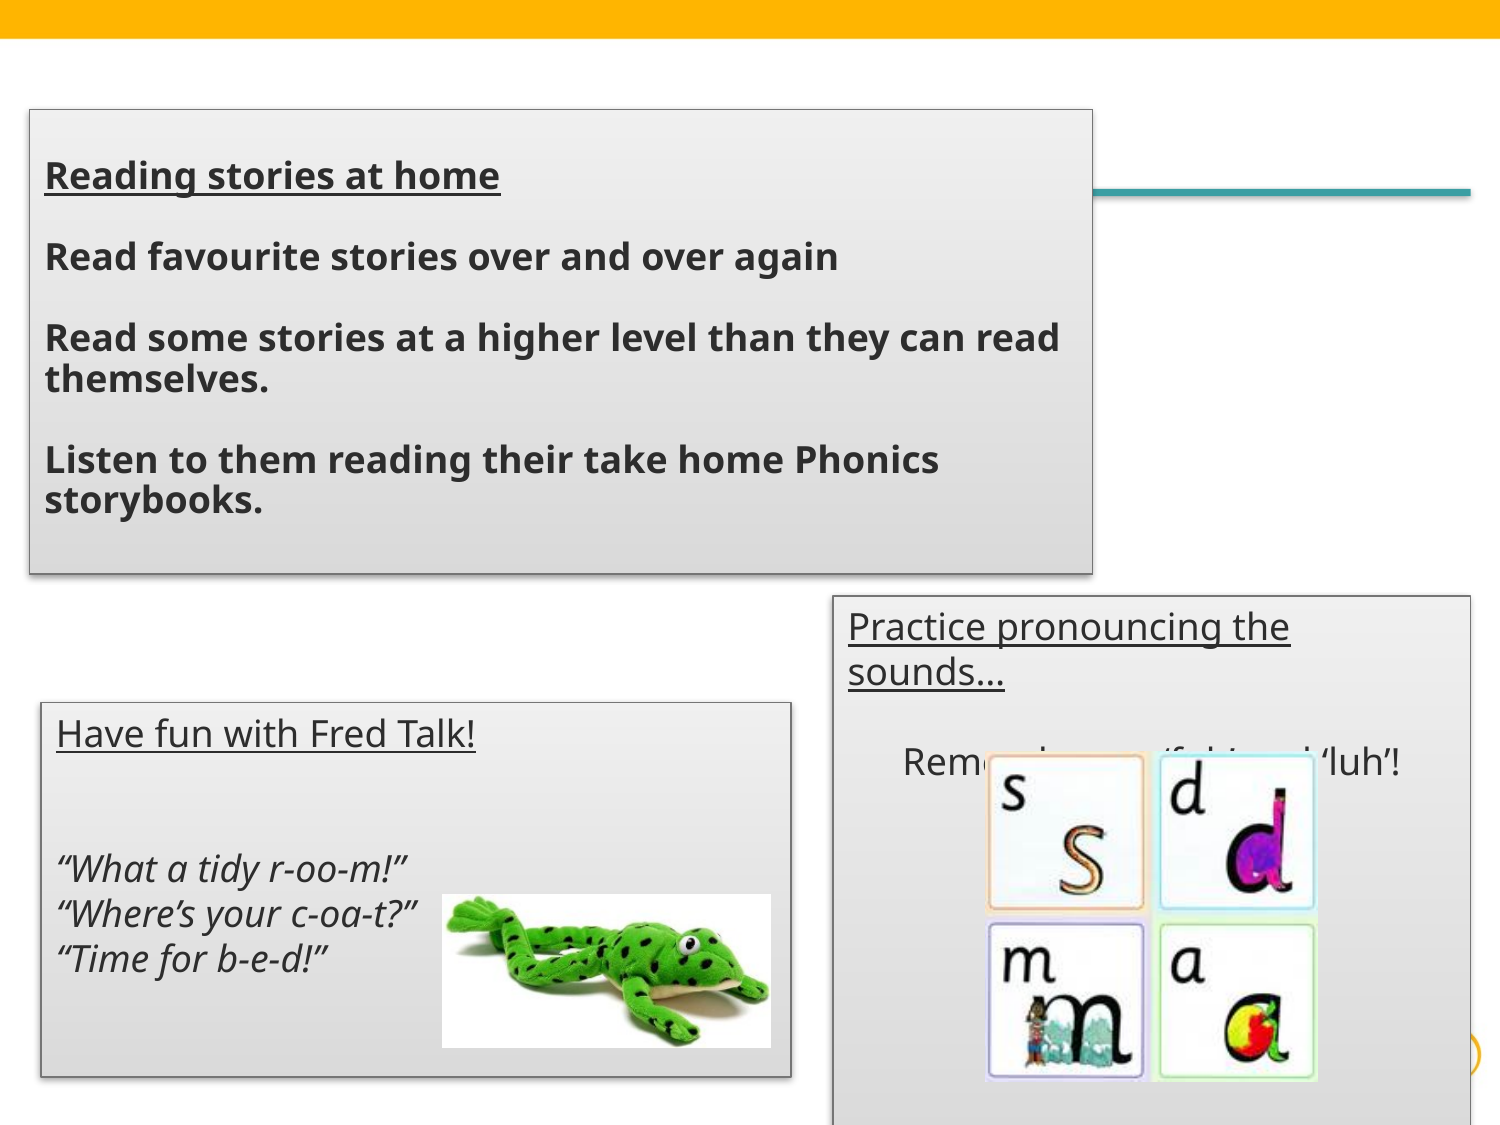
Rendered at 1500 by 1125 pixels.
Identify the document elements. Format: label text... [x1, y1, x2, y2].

text_box Practice pronouncing the sounds… Remember no ‘fuh’ and ‘luh’! [832, 595, 1471, 1125]
text_box Have fun with Fred Talk! “What a tidy r-oo-m!” “Where’s your c-oa-t?” “Time for b-e-d!” [40, 702, 792, 1078]
picture [985, 751, 1318, 1082]
picture [0, 0, 1500, 1125]
text_box [65, 8, 1416, 196]
title Reading stories at home Read favourite stories over and over again Read some stories at a higher level than they can read themselves. Listen to them reading their take home Phonics storybooks. [29, 109, 1093, 575]
